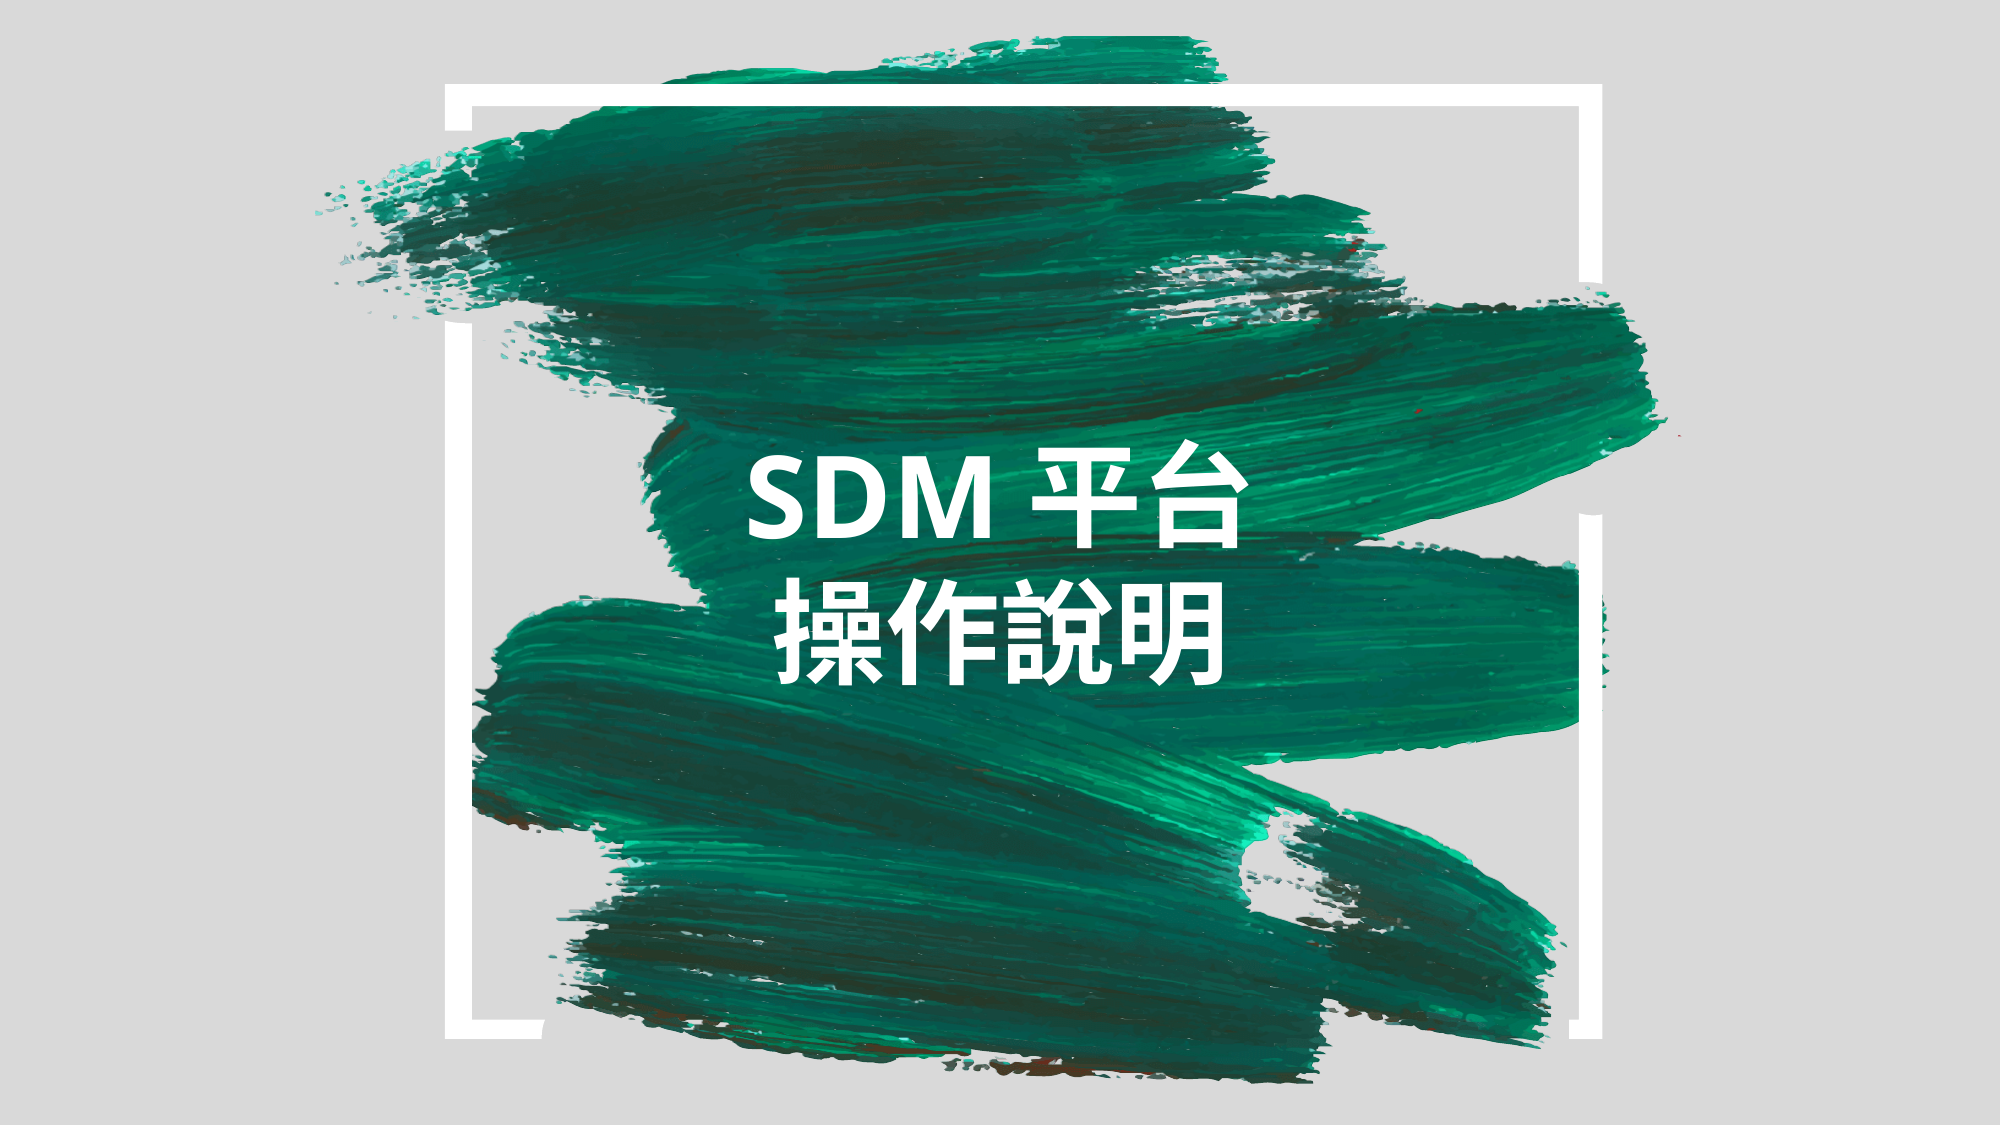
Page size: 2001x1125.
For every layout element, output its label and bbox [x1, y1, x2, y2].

picture [441, 81, 1603, 1039]
text_box [315, 36, 1685, 1084]
